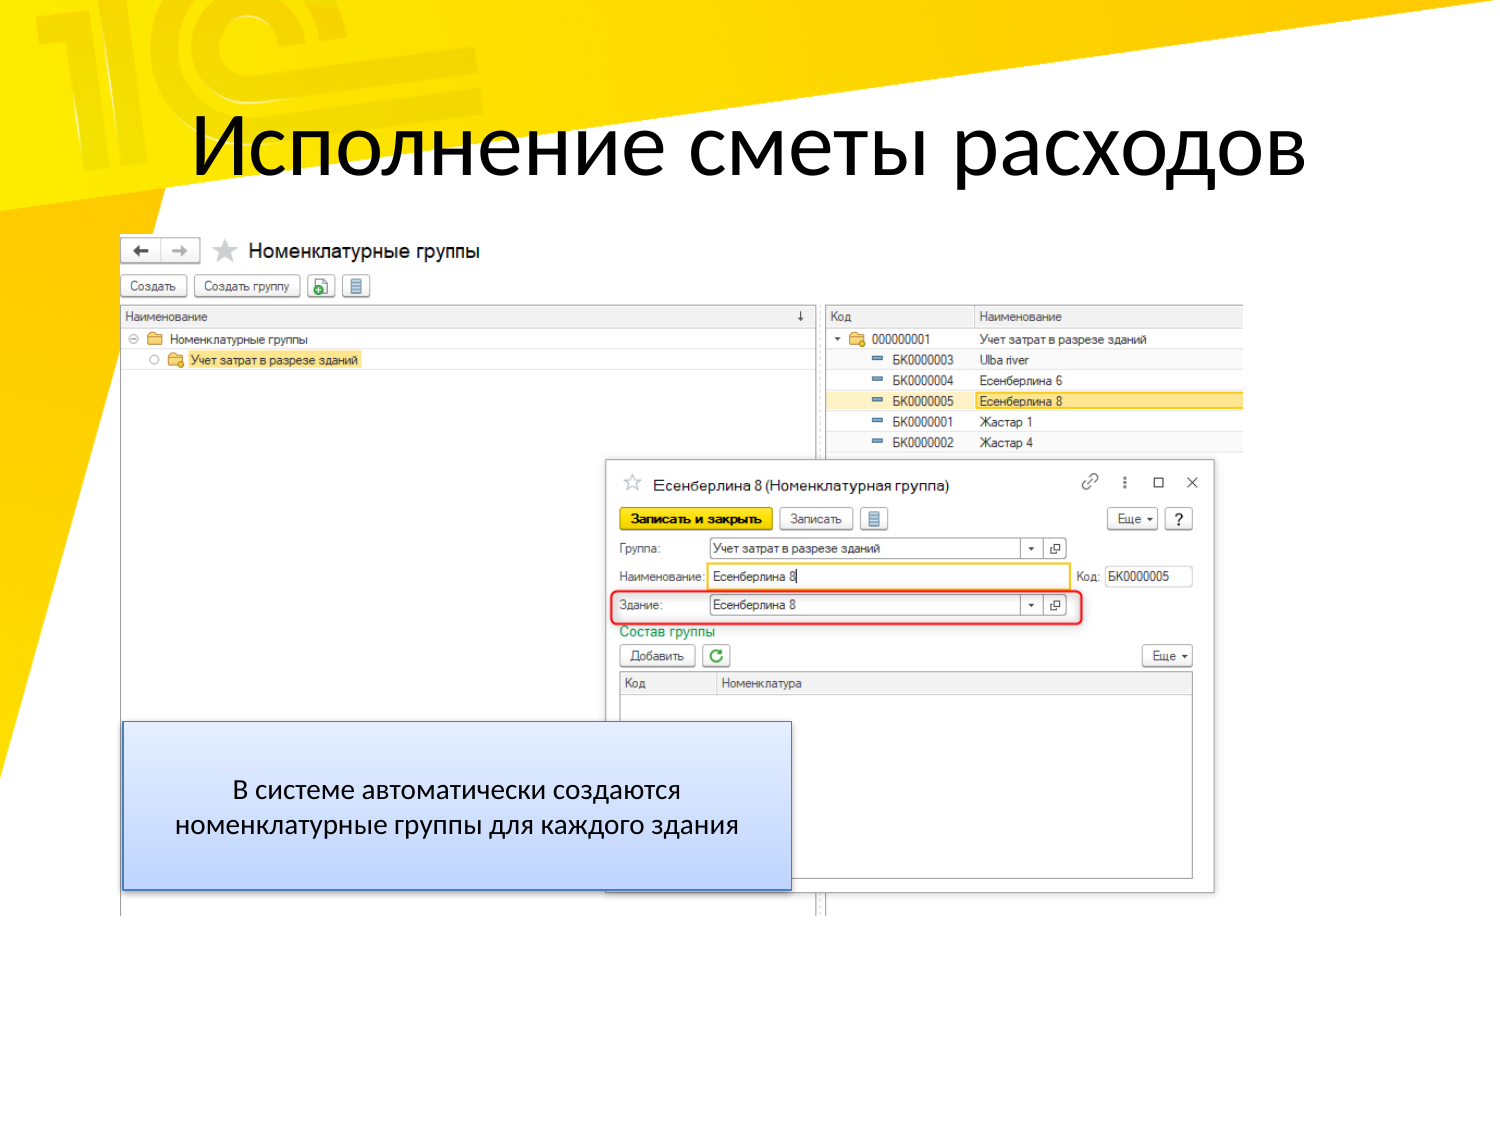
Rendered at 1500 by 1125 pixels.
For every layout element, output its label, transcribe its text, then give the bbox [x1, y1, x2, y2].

picture [0, 0, 1500, 1125]
title Исполнение сметы расходов [75, 45, 1425, 233]
